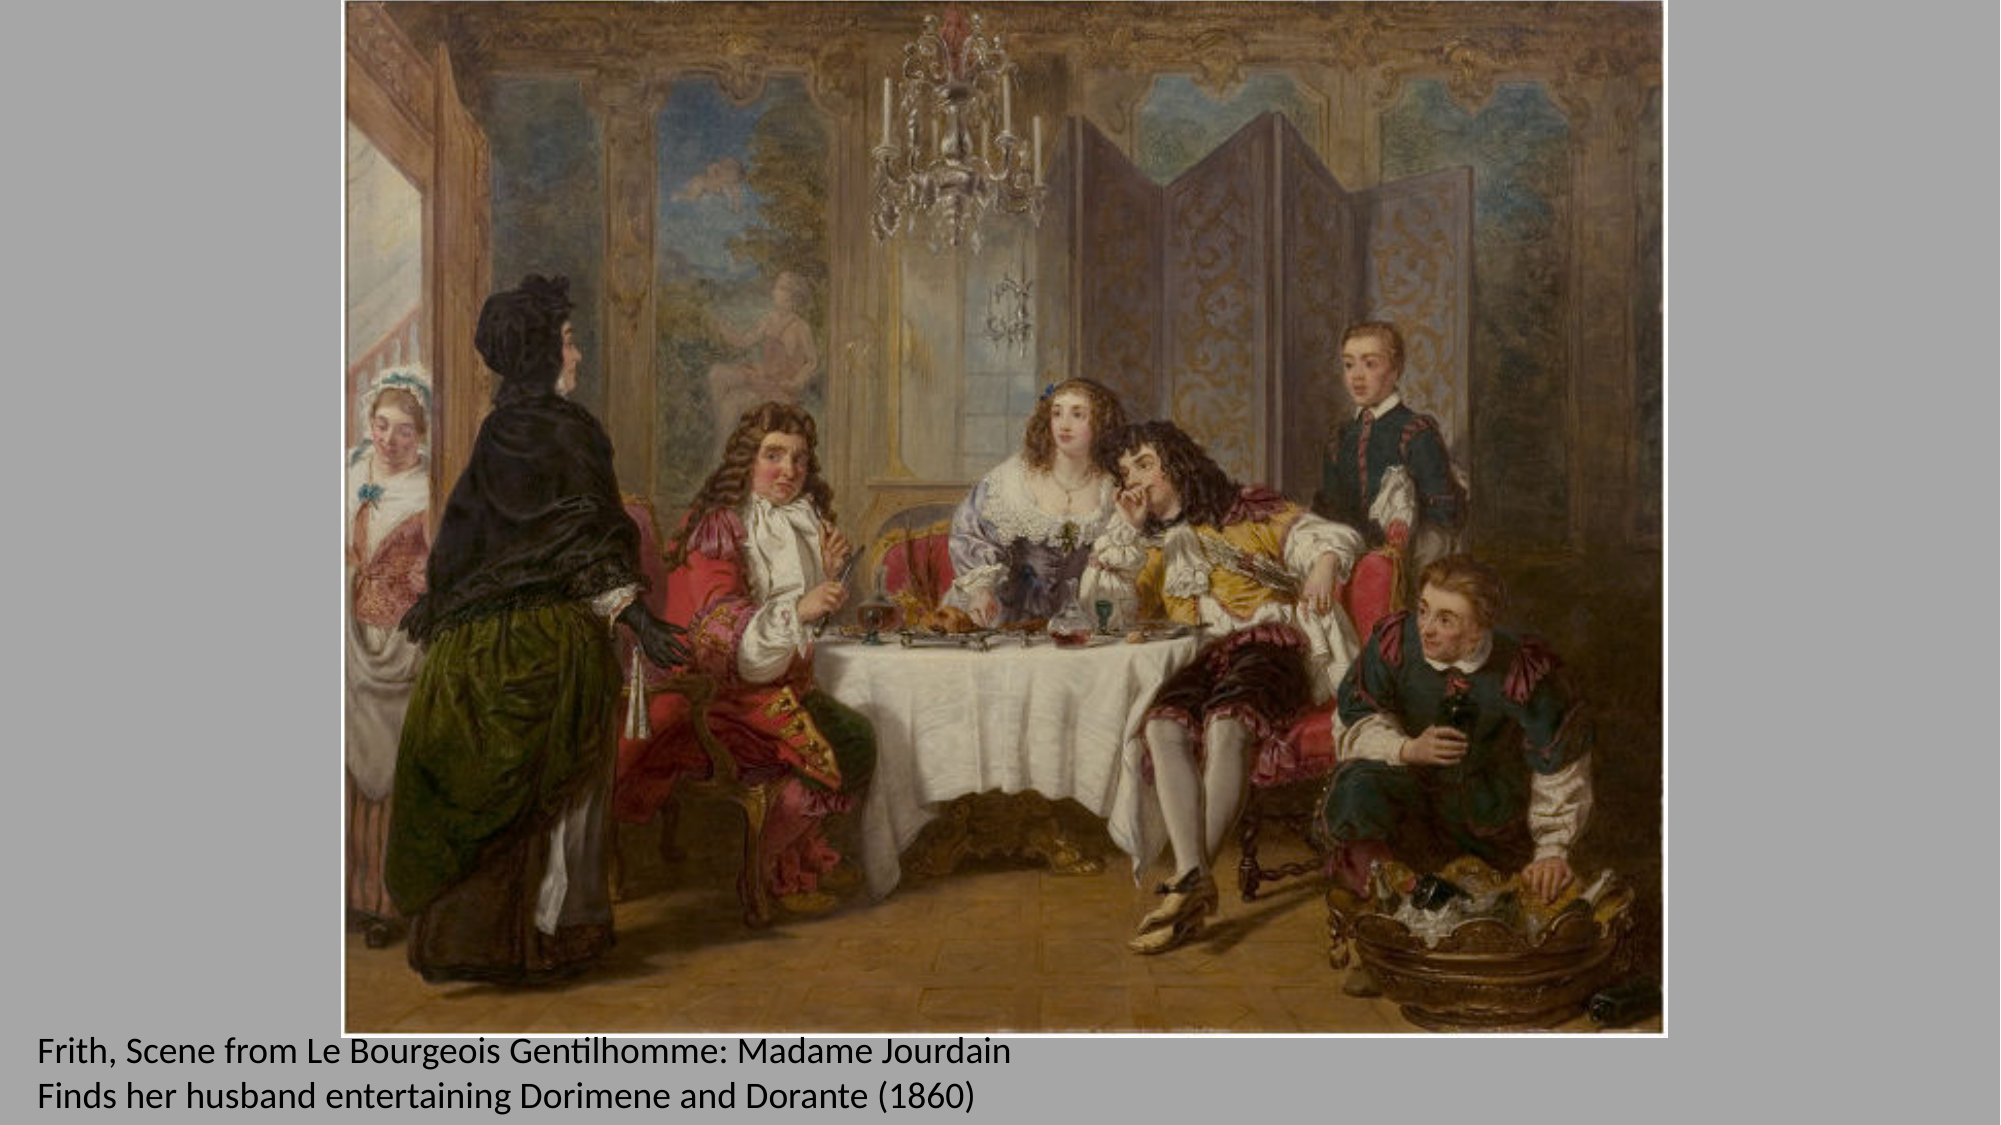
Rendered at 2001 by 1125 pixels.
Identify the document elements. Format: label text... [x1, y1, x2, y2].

text_box Frith, Scene from Le Bourgeois Gentilhomme: Madame Jourdain Finds her husband entertaining Dorimene and Dorante (1860) [22, 1018, 1090, 1124]
picture [341, 0, 1668, 1038]
